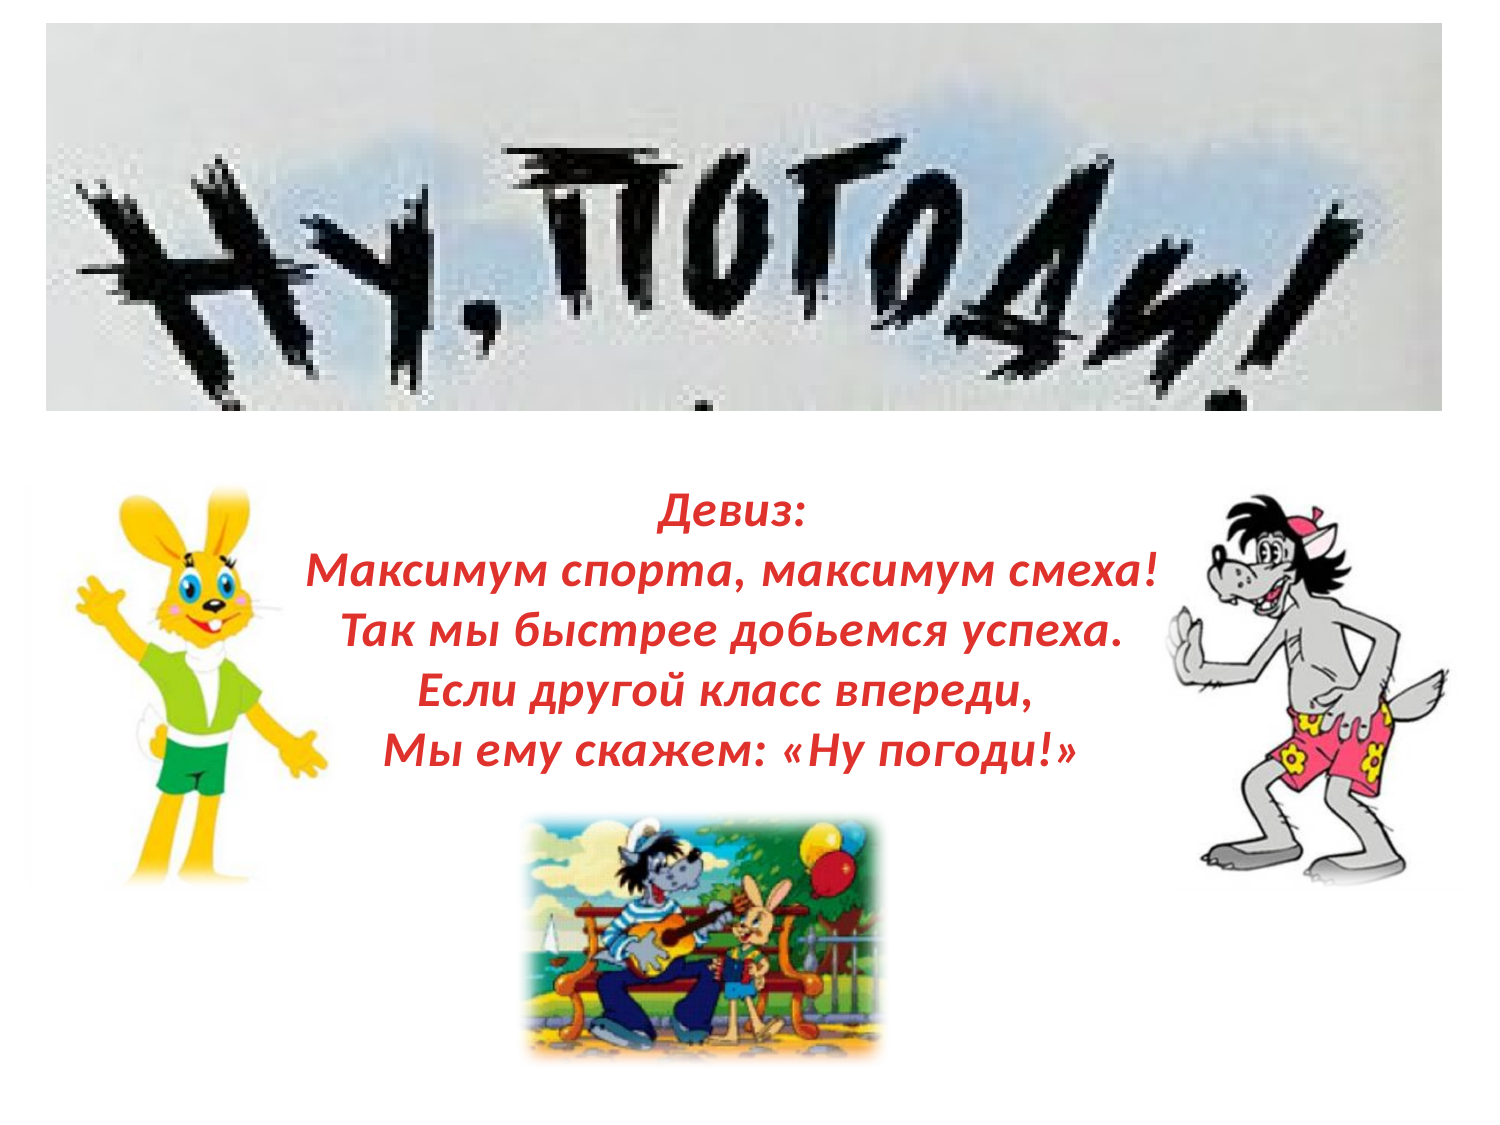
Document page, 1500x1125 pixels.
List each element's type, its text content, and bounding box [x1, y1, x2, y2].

picture [1159, 468, 1479, 891]
picture [23, 480, 353, 891]
picture [515, 808, 891, 1070]
picture [46, 23, 1442, 411]
text_box Девиз: Максимум спорта, максимум смеха! Так мы быстрее добьемся успеха. Если другой класс впереди, Мы ему скажем: «Ну погоди!» [281, 468, 1158, 784]
